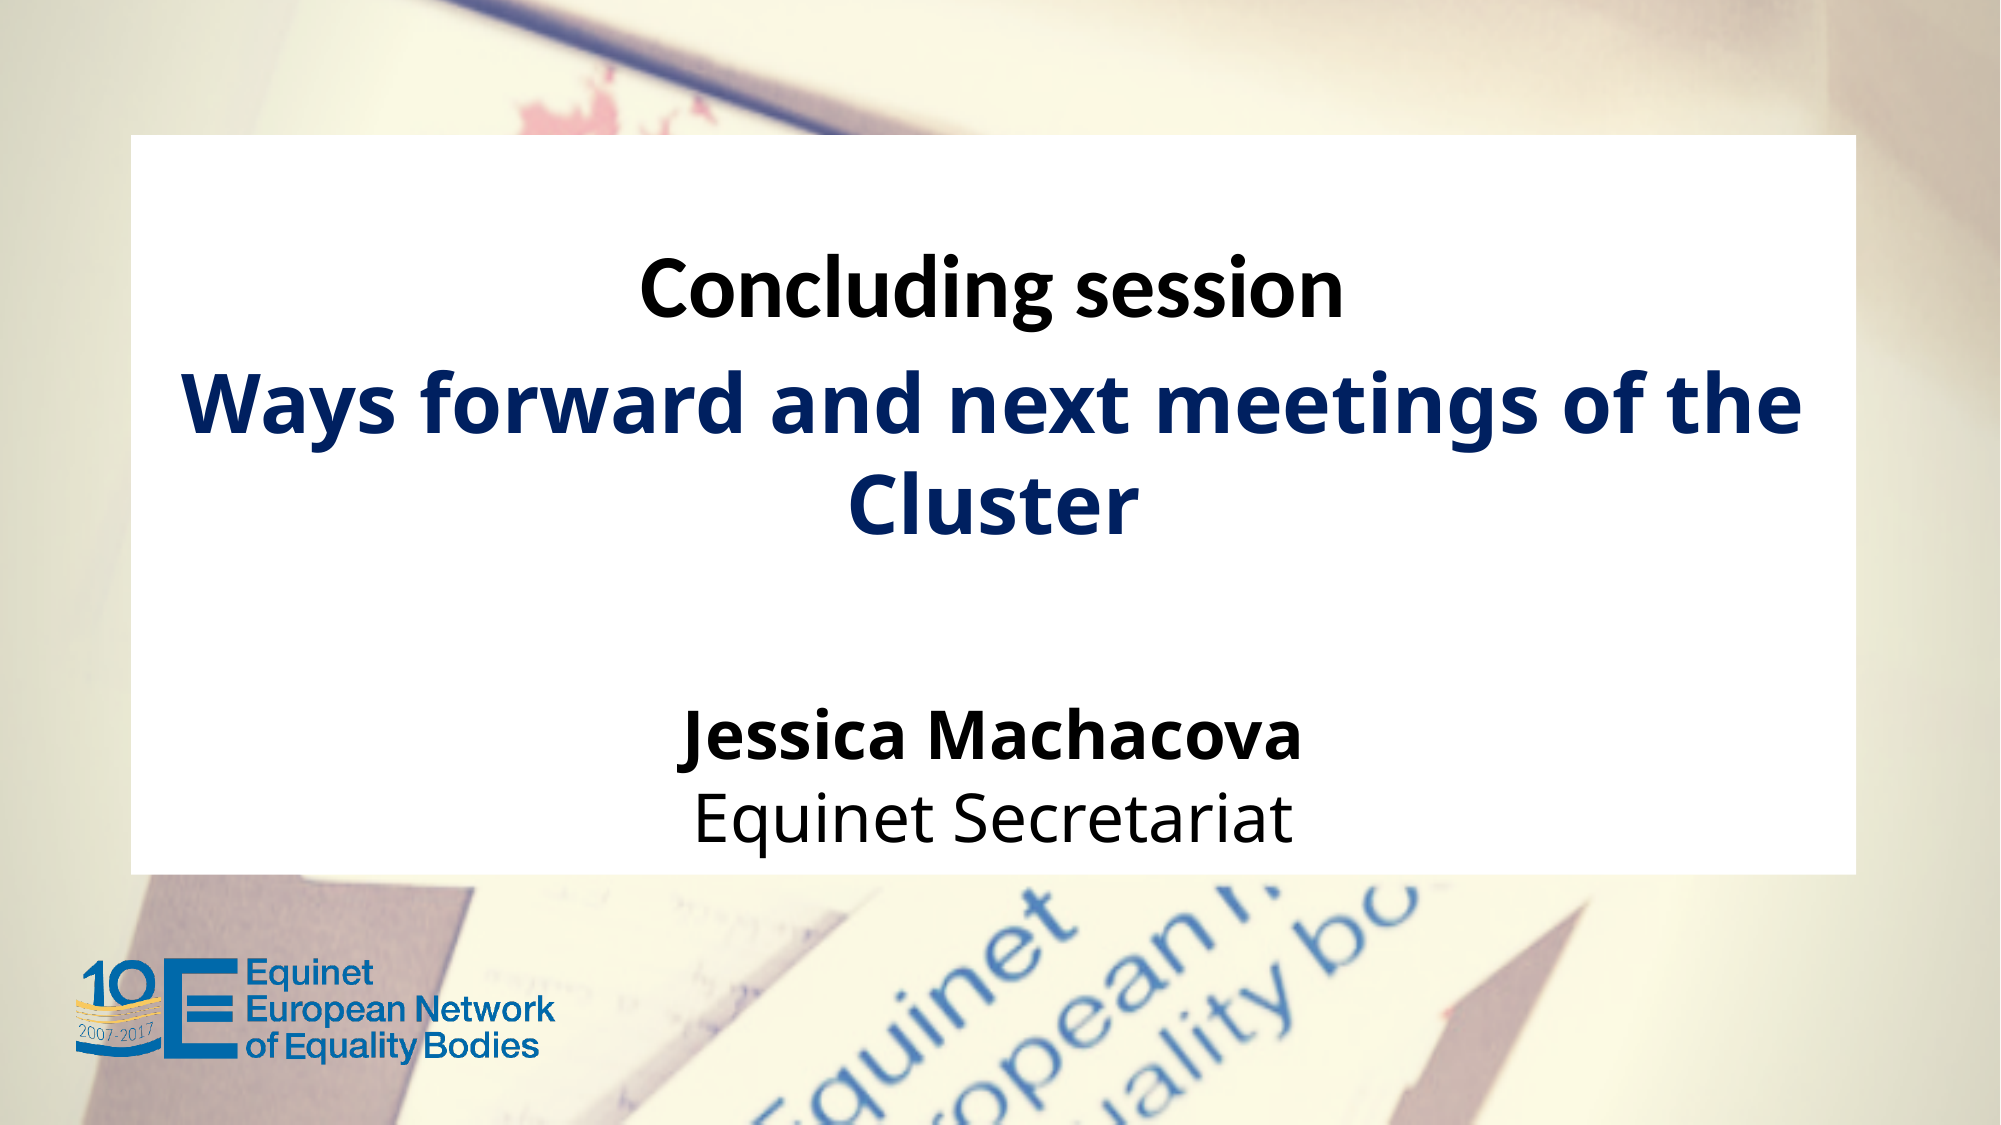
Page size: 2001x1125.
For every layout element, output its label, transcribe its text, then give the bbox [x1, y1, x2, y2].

list Concluding session Ways forward and next meetings of the Cluster Jessica Machacova Equinet Secretariat [131, 135, 1857, 875]
picture [0, 0, 2001, 1125]
